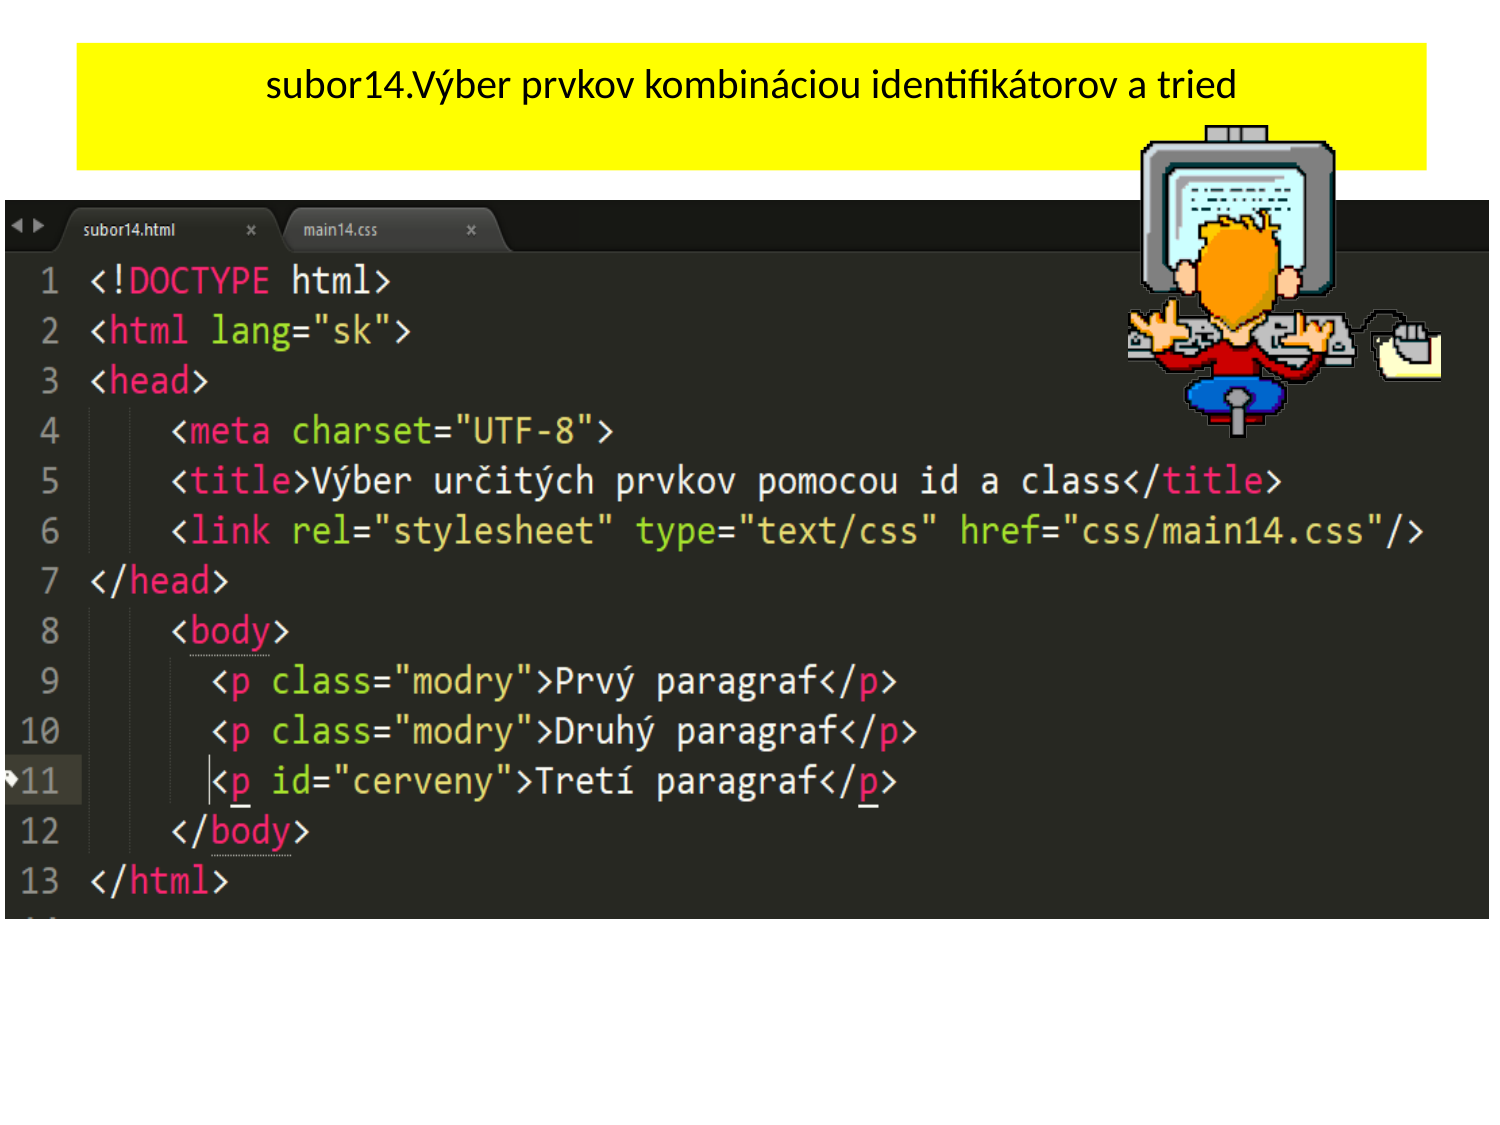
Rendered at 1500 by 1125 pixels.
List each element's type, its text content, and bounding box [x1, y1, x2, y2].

picture [5, 125, 1489, 920]
title subor14.Výber prvkov kombináciou identifikátorov a tried [76, 42, 1427, 171]
